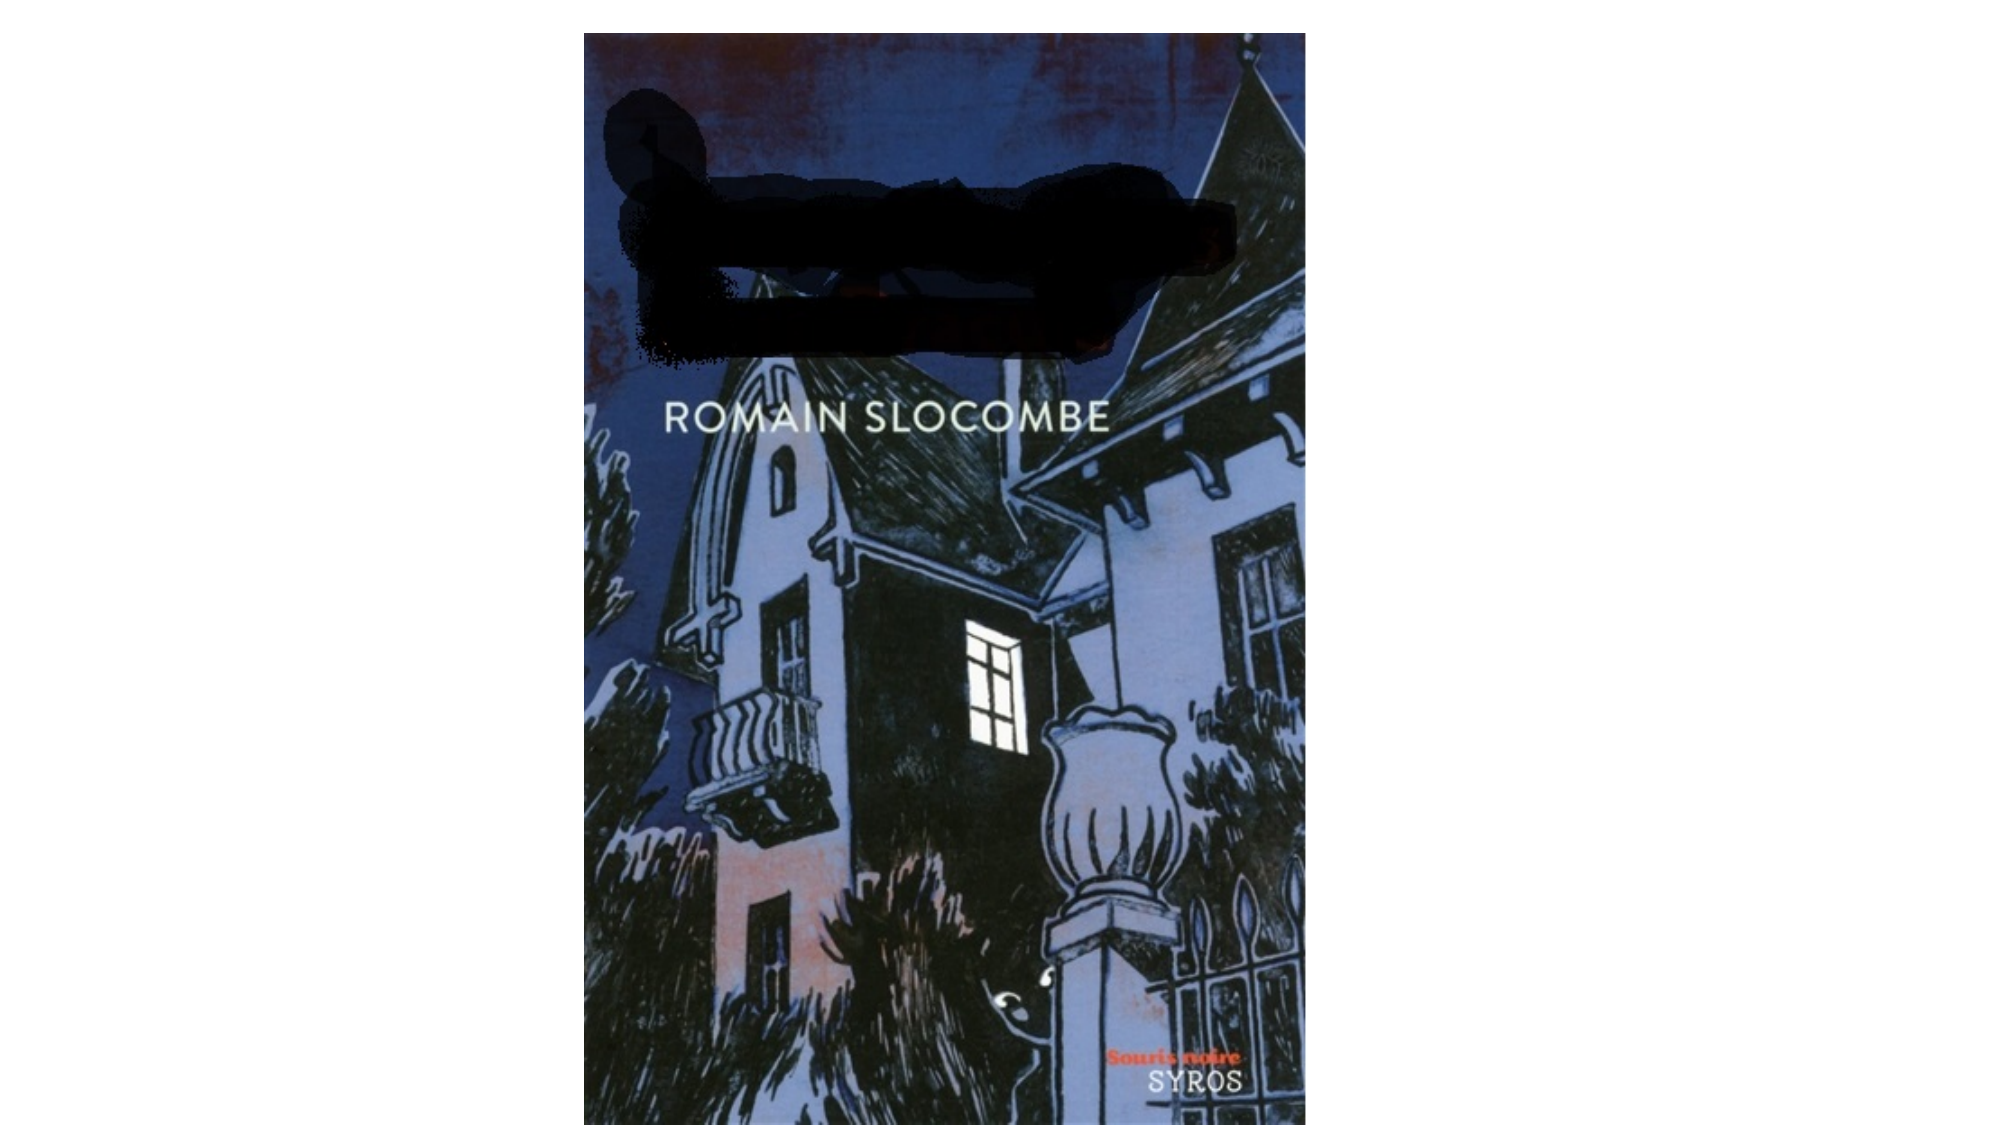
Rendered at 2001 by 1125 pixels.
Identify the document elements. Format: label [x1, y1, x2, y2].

picture [584, 33, 2000, 1125]
